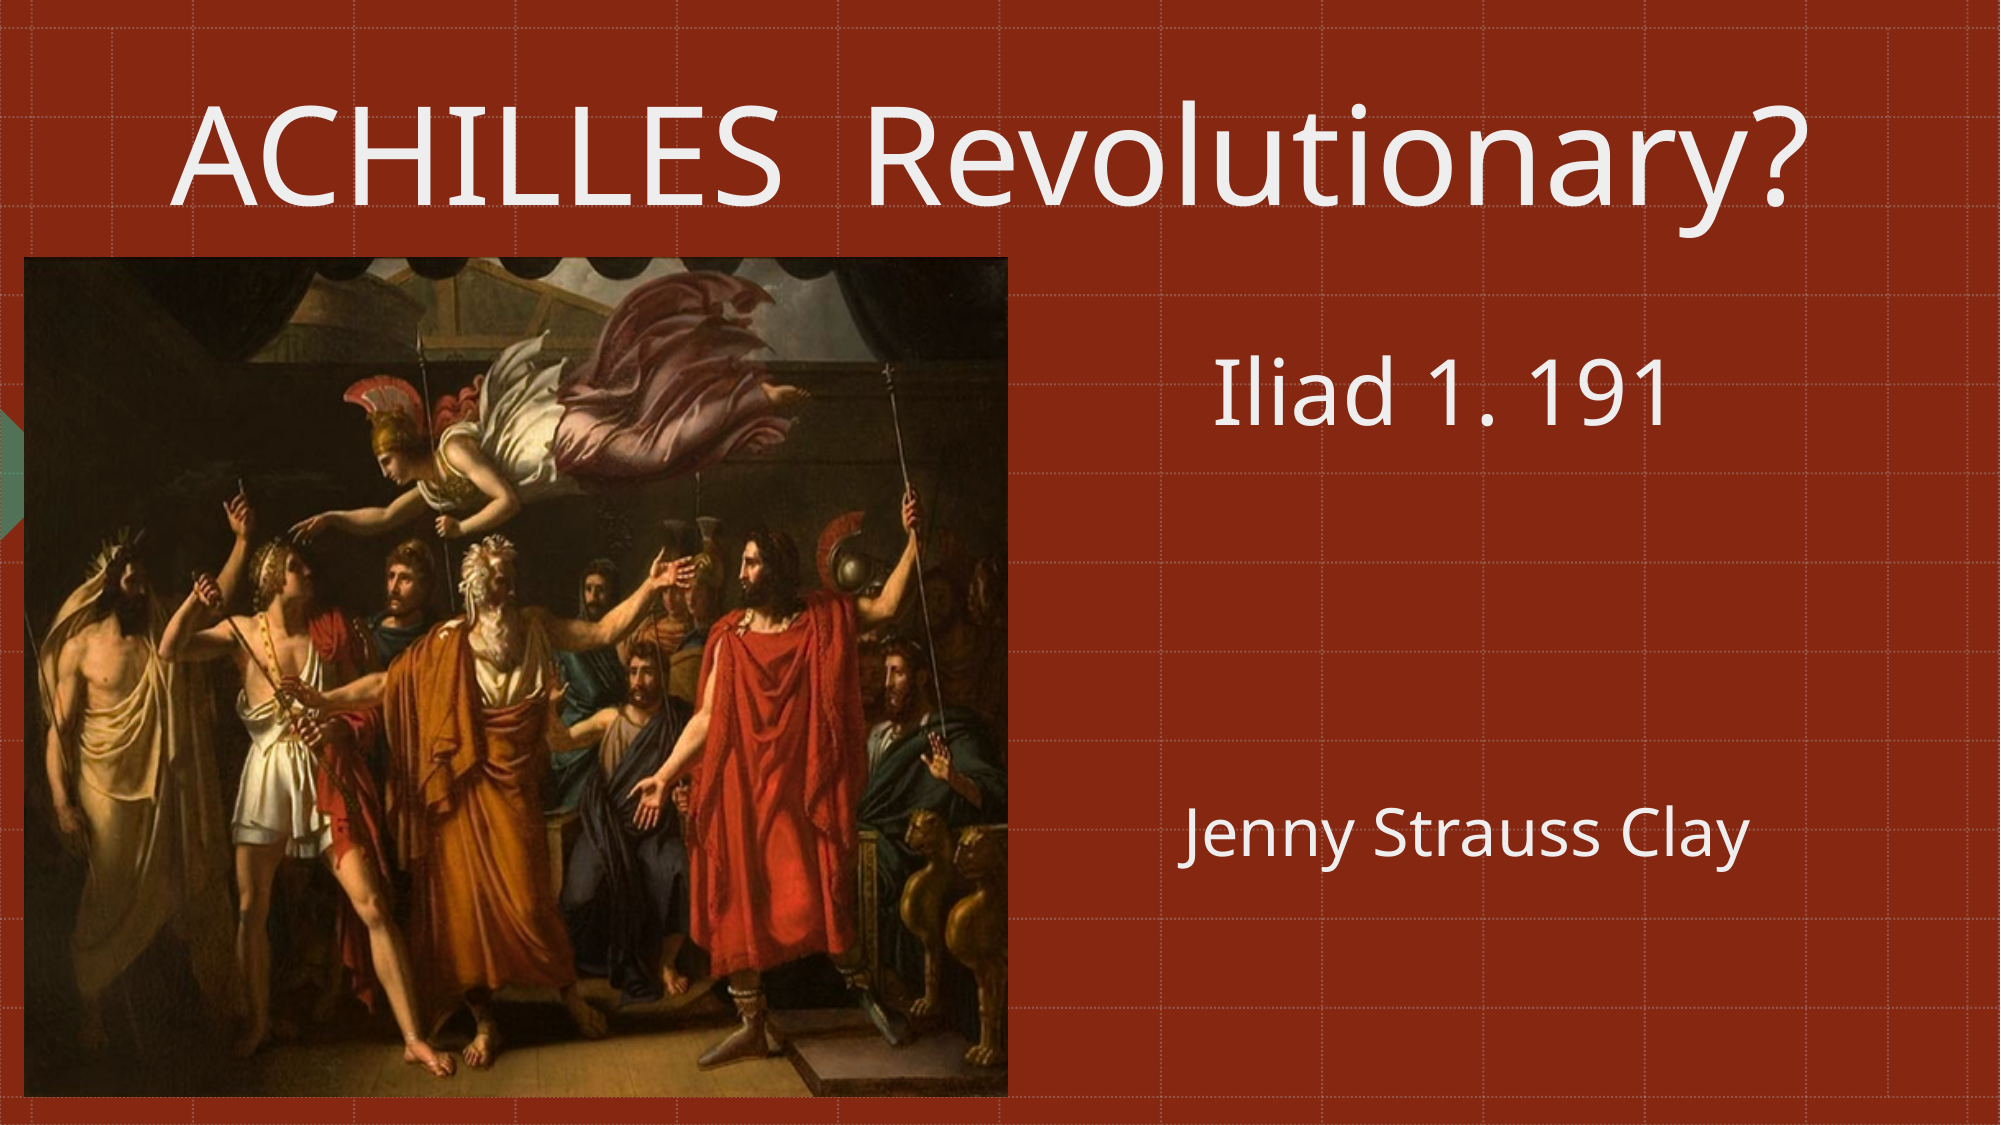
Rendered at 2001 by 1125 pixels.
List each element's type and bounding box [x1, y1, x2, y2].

picture [24, 257, 1008, 1097]
text_box [0, 0, 2000, 1125]
